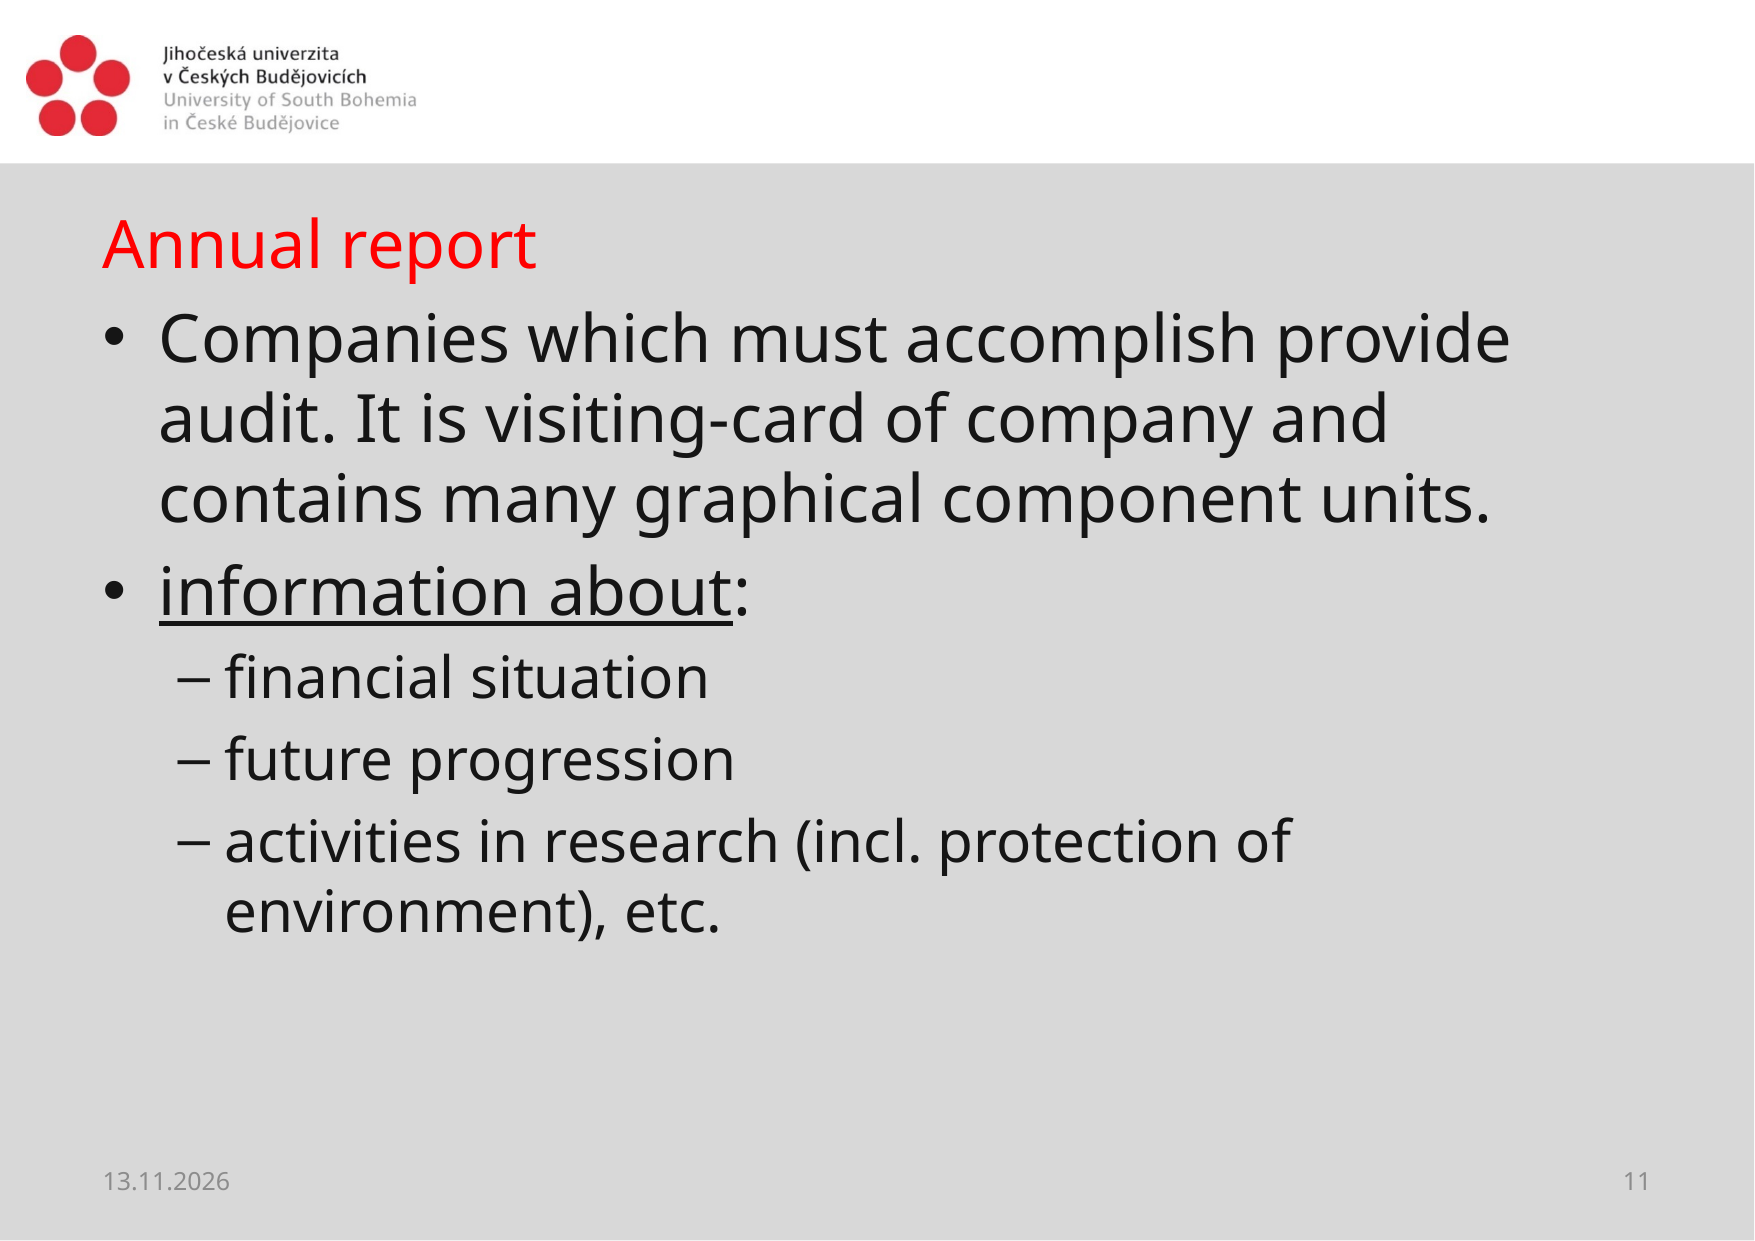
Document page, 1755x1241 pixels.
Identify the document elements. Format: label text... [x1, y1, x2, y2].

picture [26, 35, 417, 136]
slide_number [87, 1149, 498, 1216]
slide_number 11 [1257, 1149, 1667, 1216]
list Annual report Companies which must accomplish provide audit. It is visiting-card of company and contains many graphical component units. information about: financial situation future progression activities in research (incl. protection of environment), etc. [87, 194, 1667, 1109]
